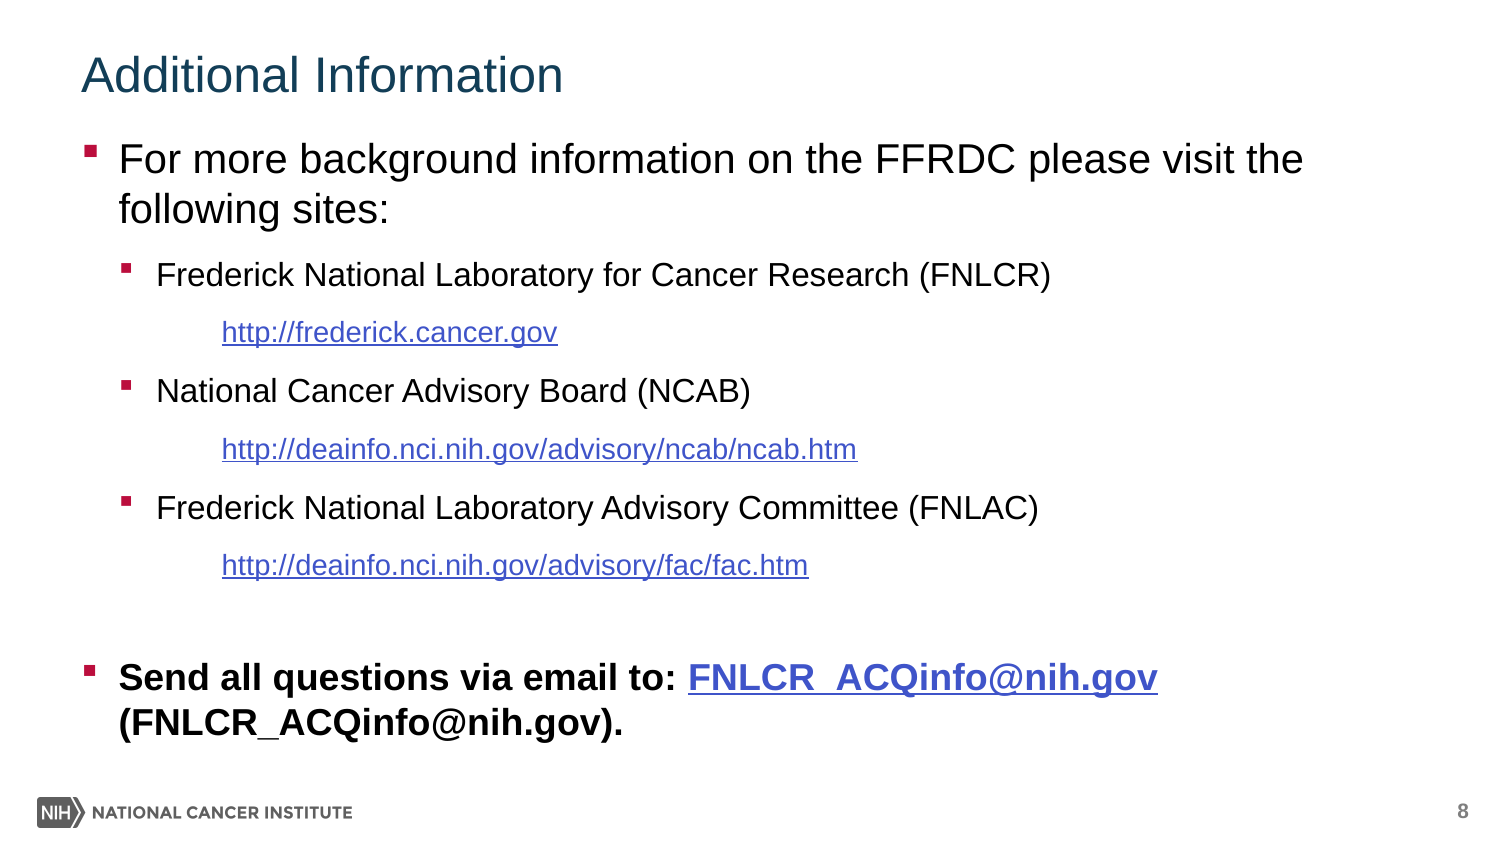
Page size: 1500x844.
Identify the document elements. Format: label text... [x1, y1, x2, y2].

list For more background information on the FFRDC please visit the following sites: Frederick National Laboratory for Cancer Research (FNLCR) http://frederick.cancer.gov National Cancer Advisory Board (NCAB) http://deainfo.nci.nih.gov/advisory/ncab/ncab.htm Frederick National Laboratory Advisory Committee (FNLAC) http://deainfo.nci.nih.gov/advisory/fac/fac.htm Send all questions via email to: FNLCR_ACQinfo@nih.gov (FNLCR_ACQinfo@nih.gov). [81, 131, 1421, 723]
picture [37, 797, 352, 828]
title Additional Information [81, 51, 1421, 104]
